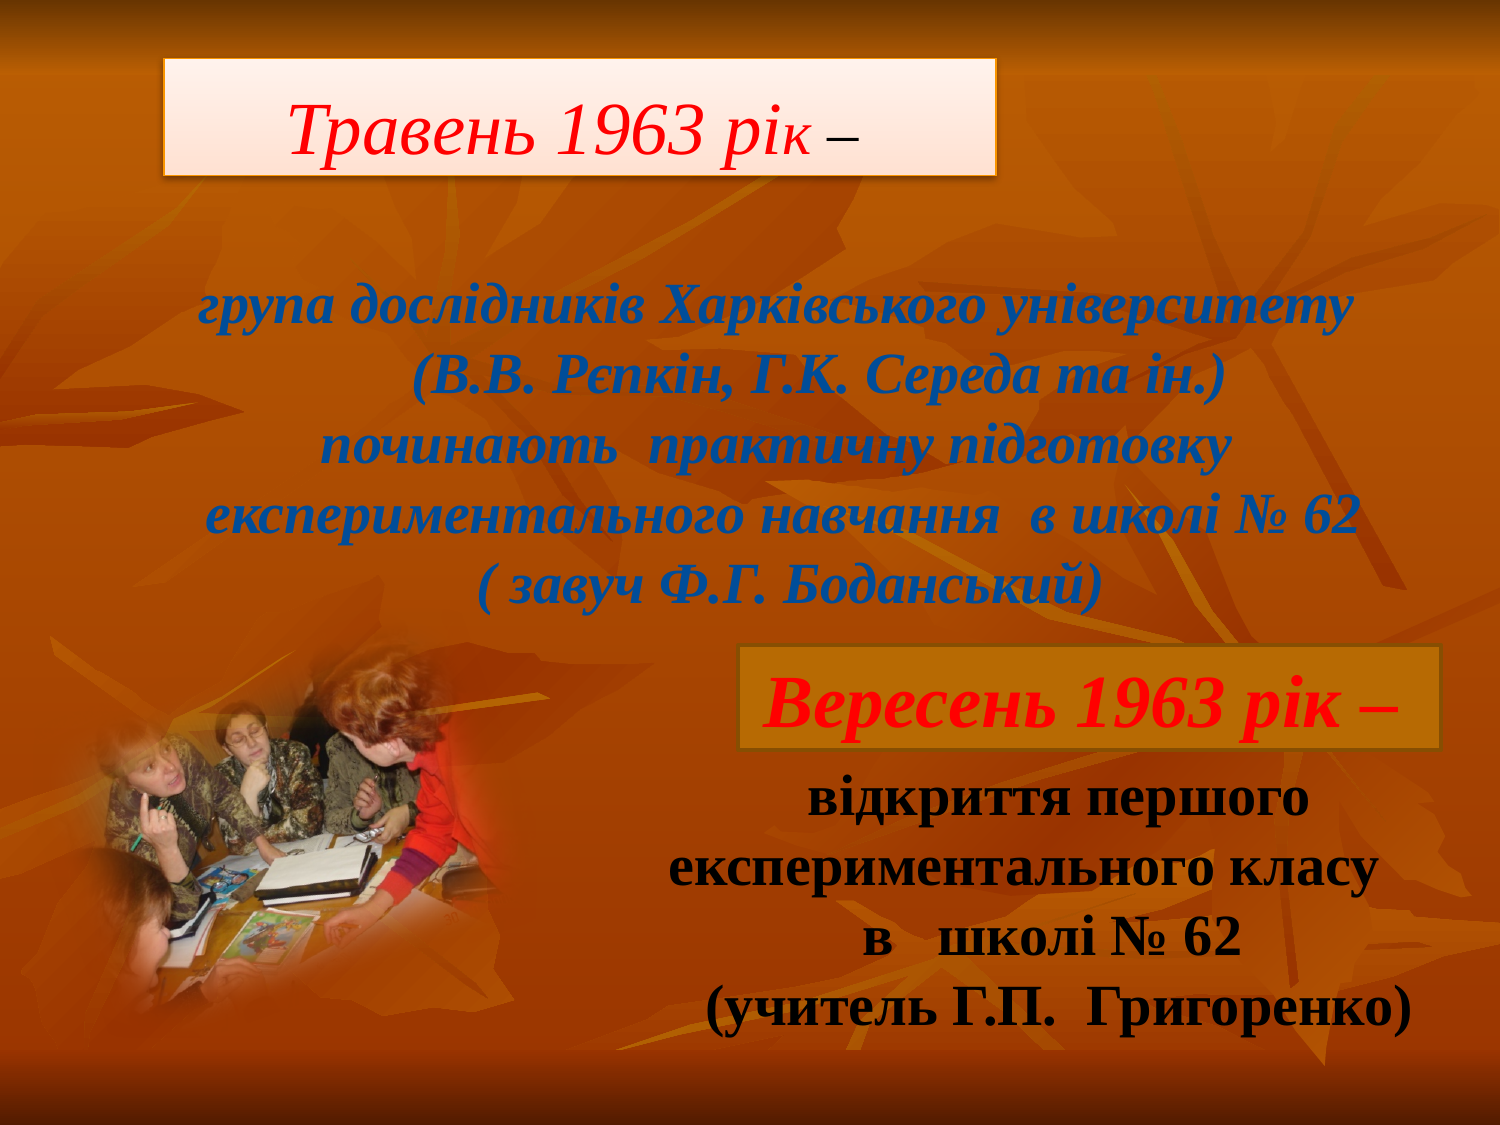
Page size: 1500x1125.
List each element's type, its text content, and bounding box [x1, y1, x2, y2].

text_box група дослiдникiв Харкiвського унiверситету (В.В. Рєпкiн, Г.К. Середа та iн.) починають практичну пiдготовку експериментального навчання в школi № 62 ( завуч Ф.Г. Боданський) [164, 257, 1418, 693]
title Травень 1963 рiк – [163, 58, 997, 176]
text_box Вересень 1963 рiк – [736, 643, 1443, 752]
text_box вiдкриття першого експериментального класу в школi № 62 (учитель Г.П. Григоренко) [621, 749, 1442, 1045]
picture [46, 643, 524, 1003]
